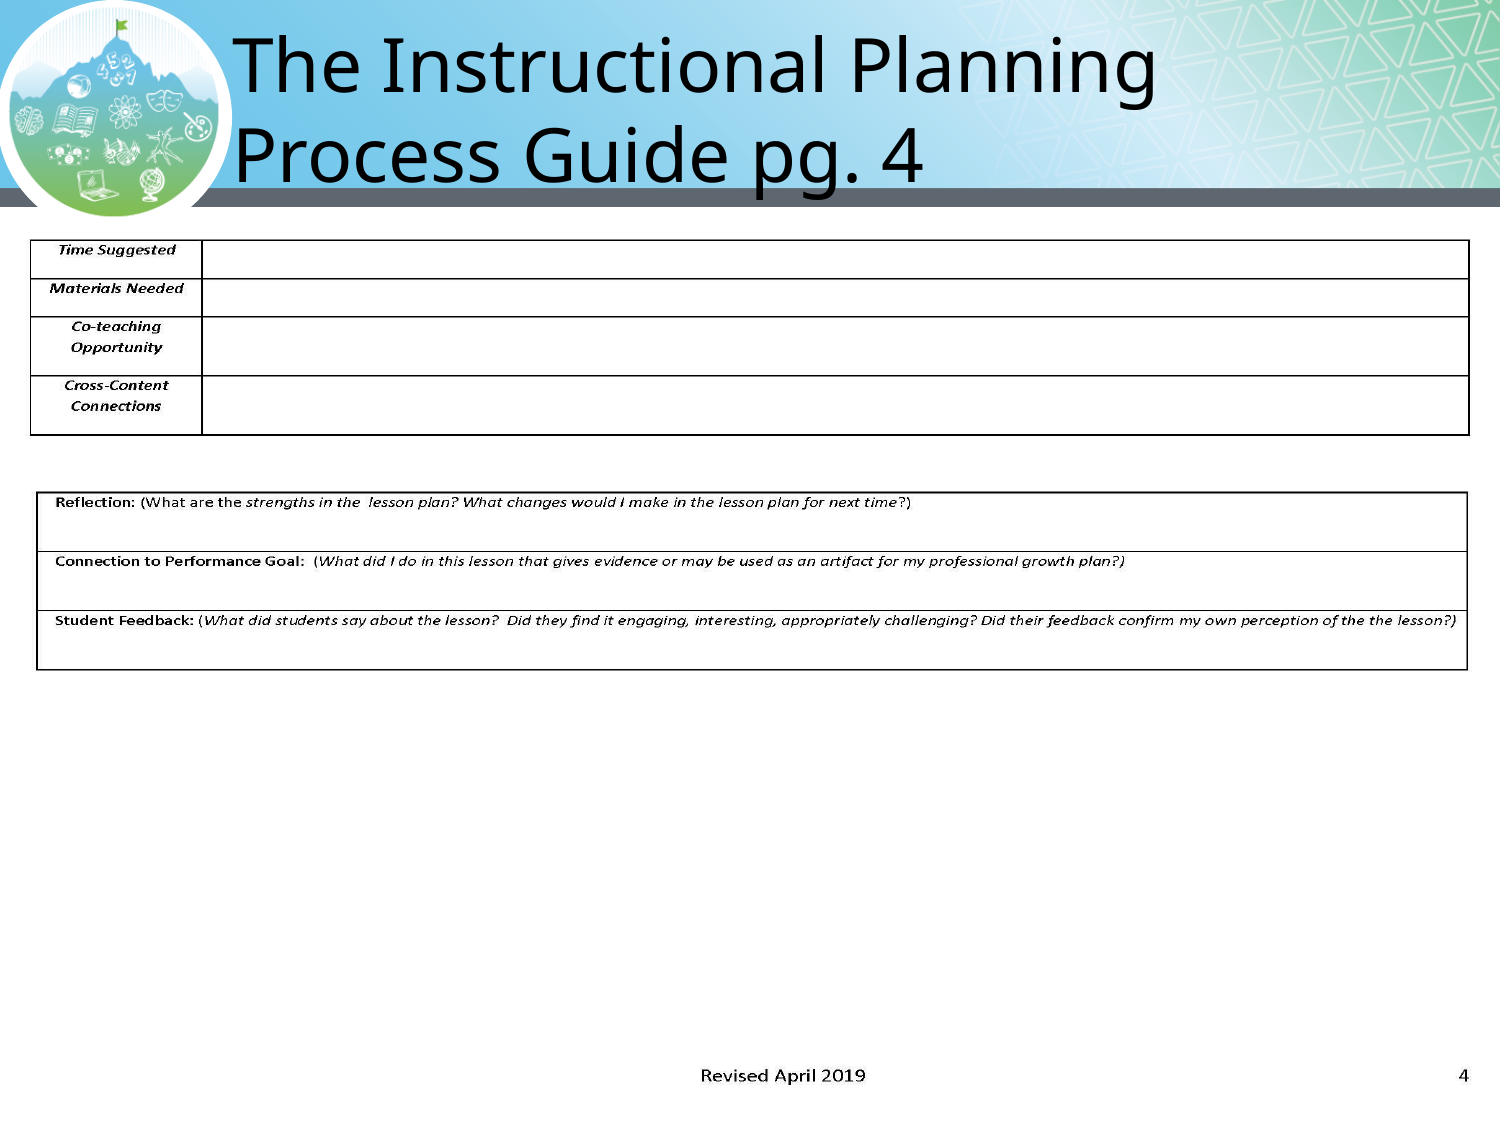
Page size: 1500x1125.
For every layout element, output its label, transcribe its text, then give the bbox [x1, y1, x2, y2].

title The Instructional Planning Process Guide pg. 4 [237, 17, 1384, 193]
picture [233, 0, 1500, 207]
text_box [0, 0, 233, 236]
picture [0, 212, 1500, 1125]
